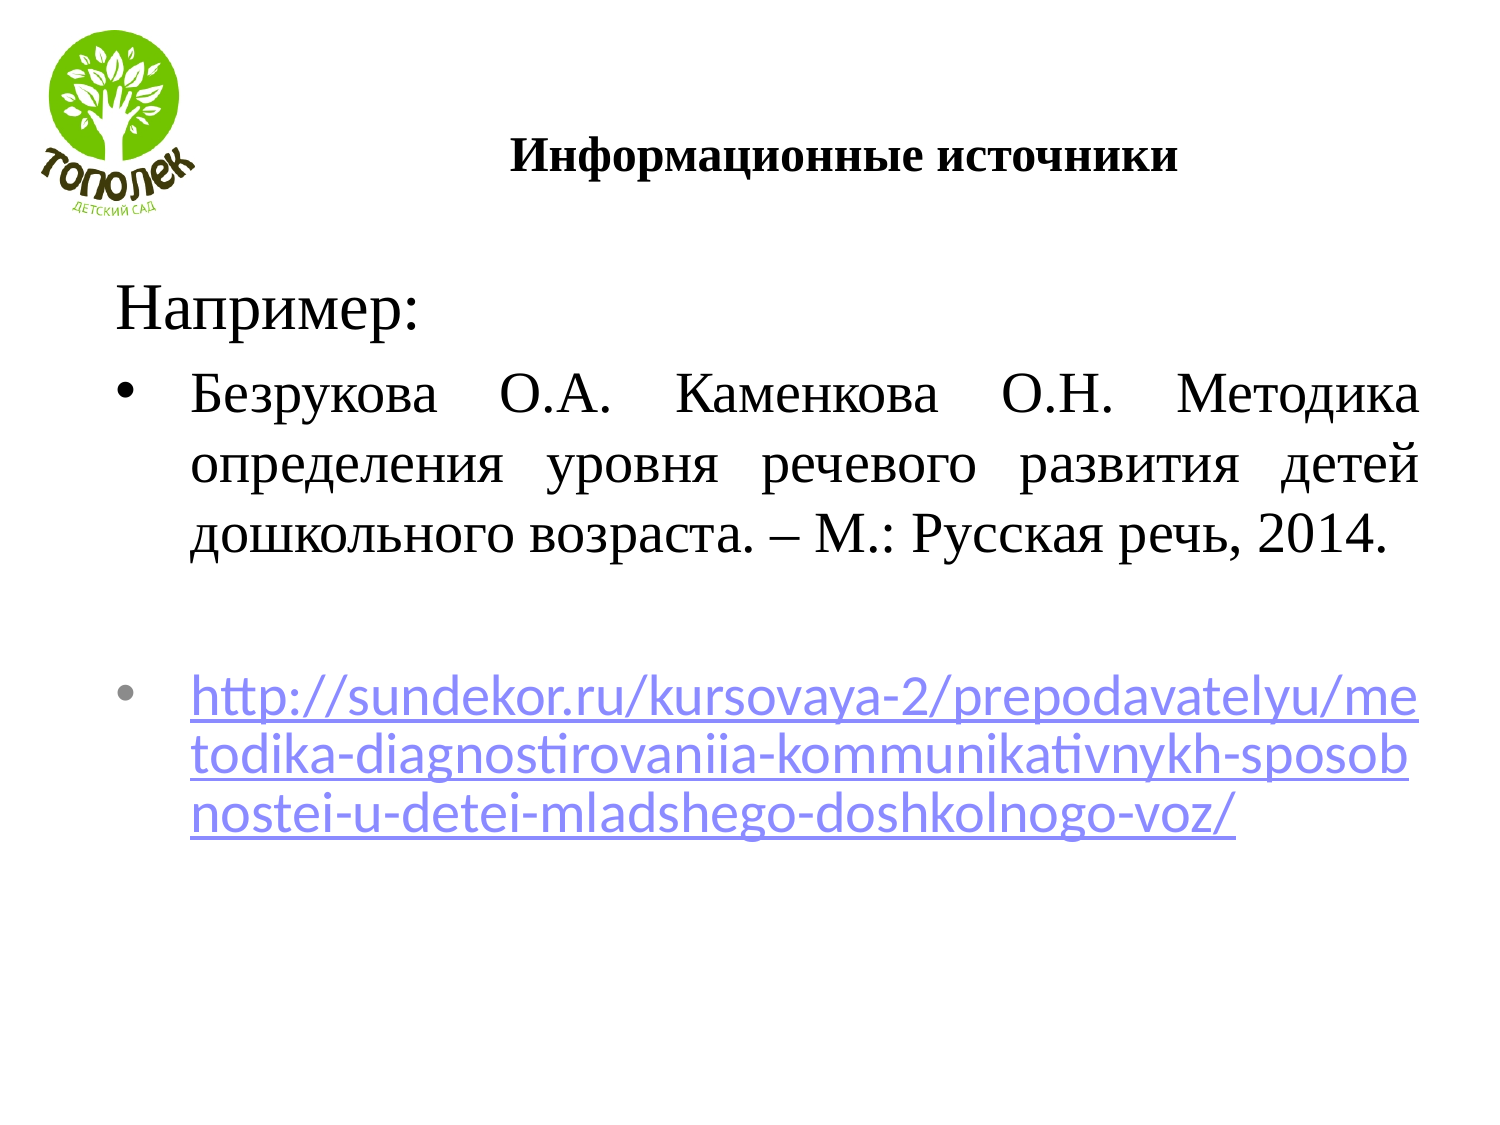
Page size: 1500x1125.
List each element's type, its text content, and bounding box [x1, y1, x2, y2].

title Информационные источники [206, 30, 1482, 273]
picture [40, 30, 195, 216]
subtitle Например: Безрукова О.А. Каменкова О.Н. Методика определения уровня речевого развития детей дошкольного возраста. – М.: Русская речь, 2014. http://sundekor.ru/kursovaya-2/prepodavatelyu/metodika-diagnostirovaniia-kommunikativnykh-sposobnostei-u-detei-mladshego-doshkolnogo-voz/ [100, 255, 1436, 905]
